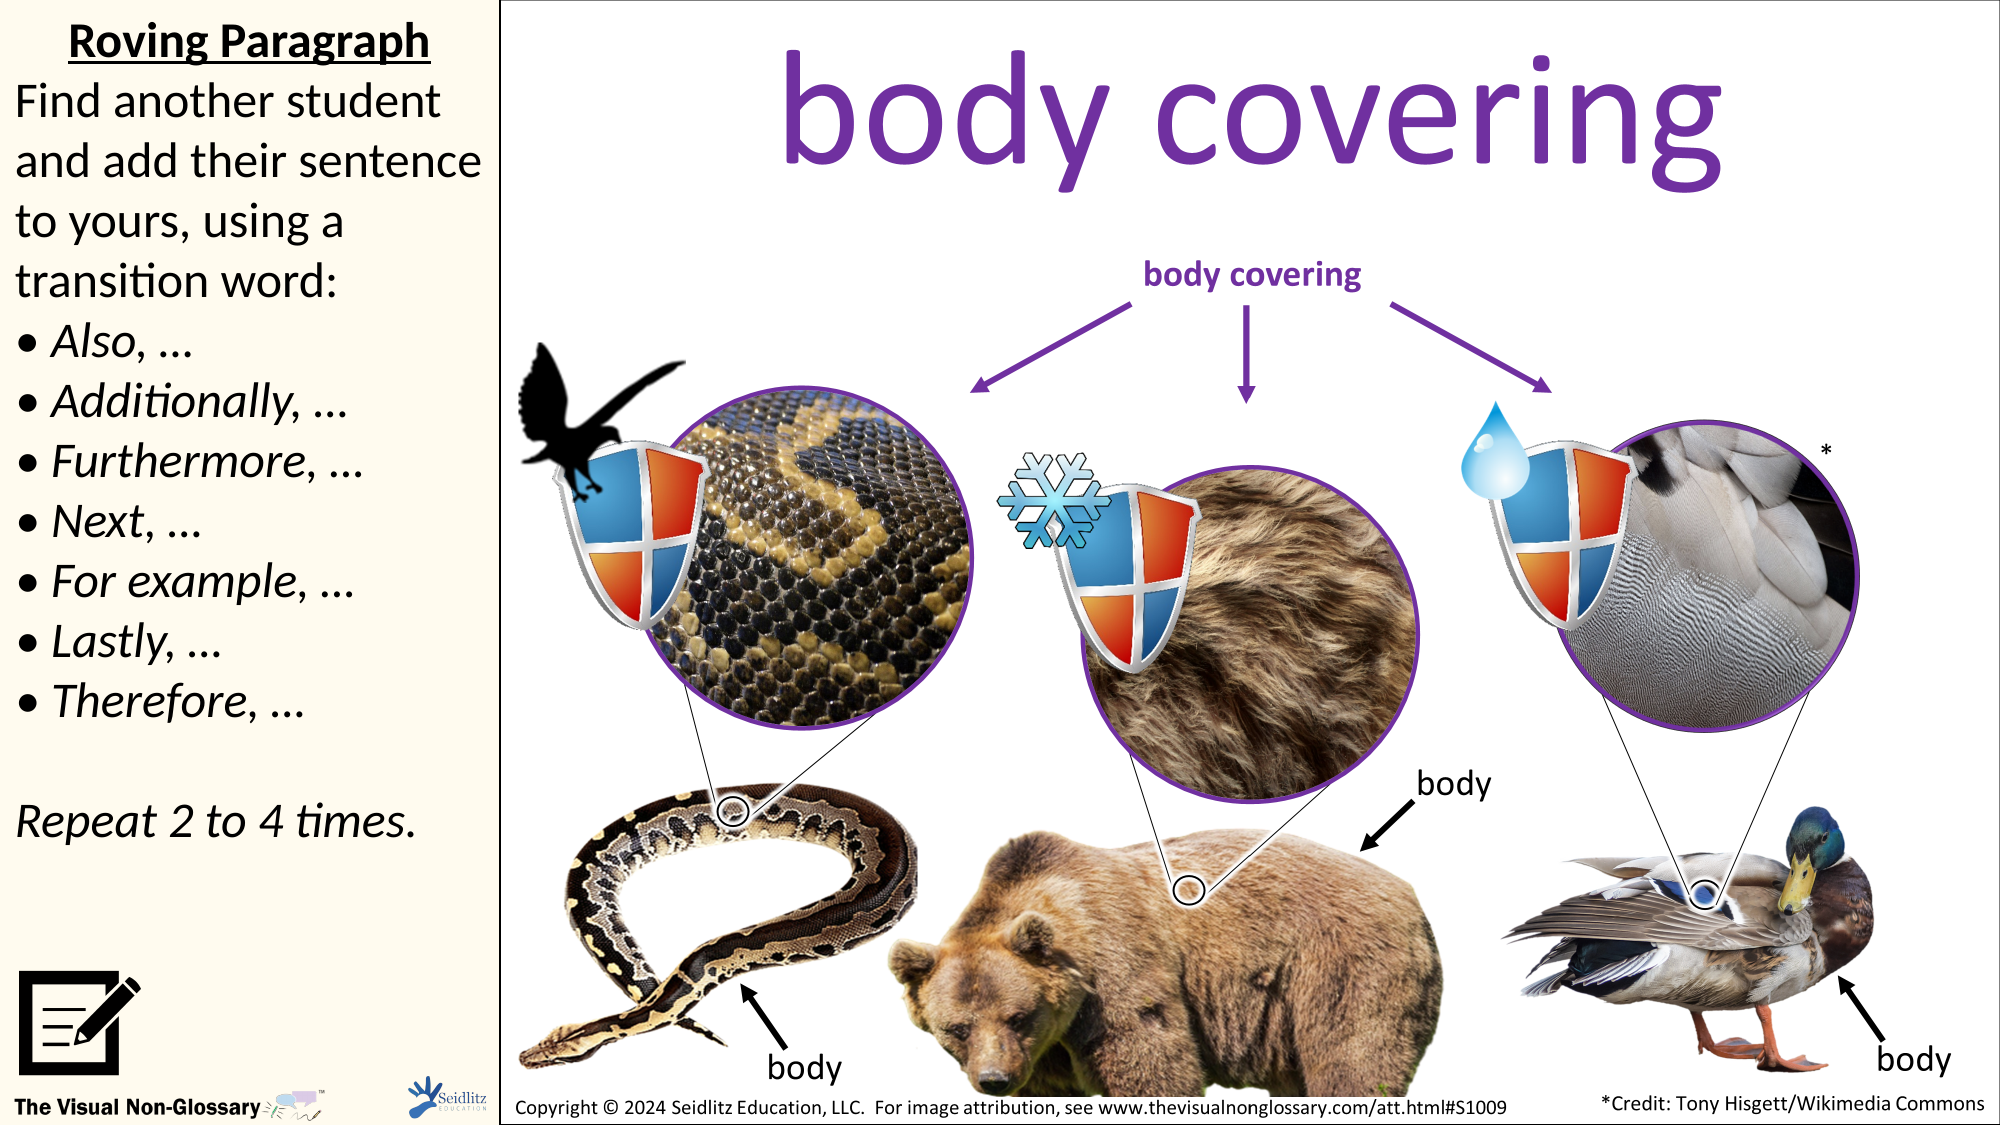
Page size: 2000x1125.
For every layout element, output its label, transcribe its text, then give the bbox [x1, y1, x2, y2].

picture [0, 961, 328, 1125]
text_box Find another student and add their sentence to yours, using a transition word:​ • Also, … • Additionally, … • Furthermore, … • Next, … • For example, … • Lastly, … • Therefore, … Repeat 2 to 4 times. [0, 59, 494, 855]
text_box Roving Paragraph​ [53, 0, 446, 59]
picture [499, 0, 2000, 1125]
picture [403, 1073, 495, 1125]
